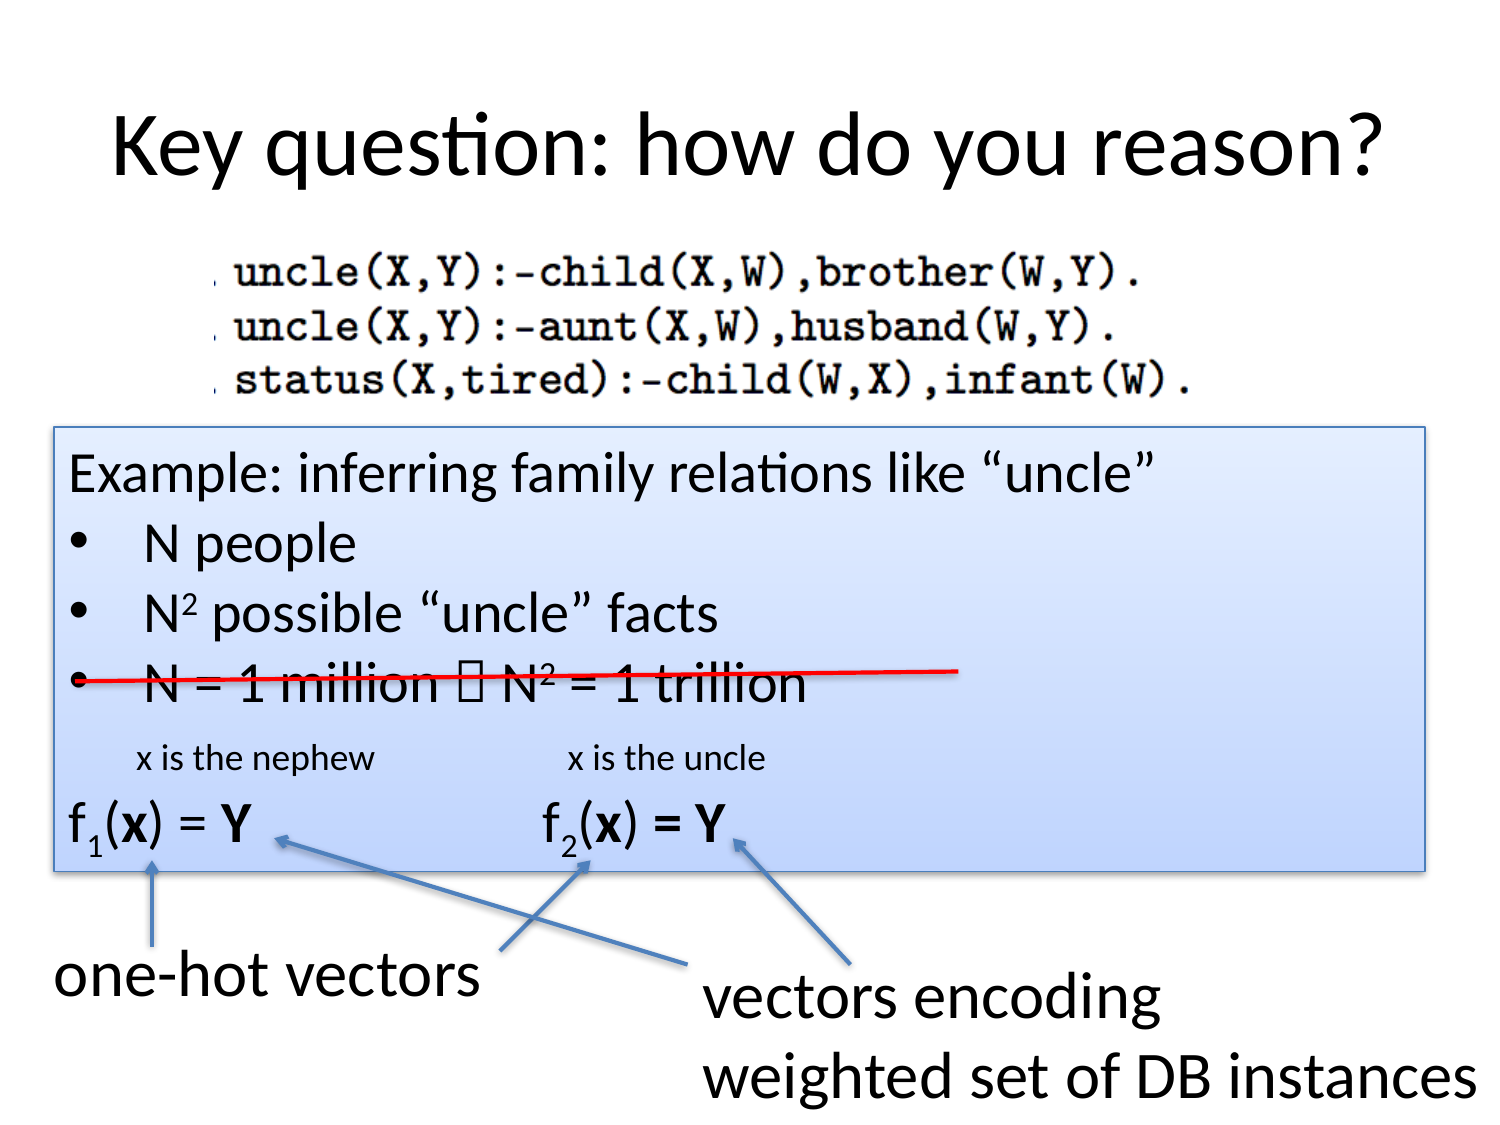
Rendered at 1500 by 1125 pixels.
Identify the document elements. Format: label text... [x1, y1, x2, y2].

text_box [732, 837, 851, 965]
text_box vectors encoding weighted set of DB instances [687, 944, 1500, 1120]
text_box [273, 837, 688, 965]
text_box one-hot vectors [39, 922, 497, 1017]
text_box x is the nephew [121, 725, 391, 786]
text_box x is the uncle [552, 725, 782, 786]
title Key question: how do you reason? [75, 45, 1425, 233]
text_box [74, 671, 959, 682]
picture [213, 205, 1227, 498]
text_box Example: inferring family relations like “uncle” N people N2 possible “uncle” facts N = 1 million  N2 = 1 trillion f1(x) = Y f2(x) = Y [53, 426, 1426, 872]
